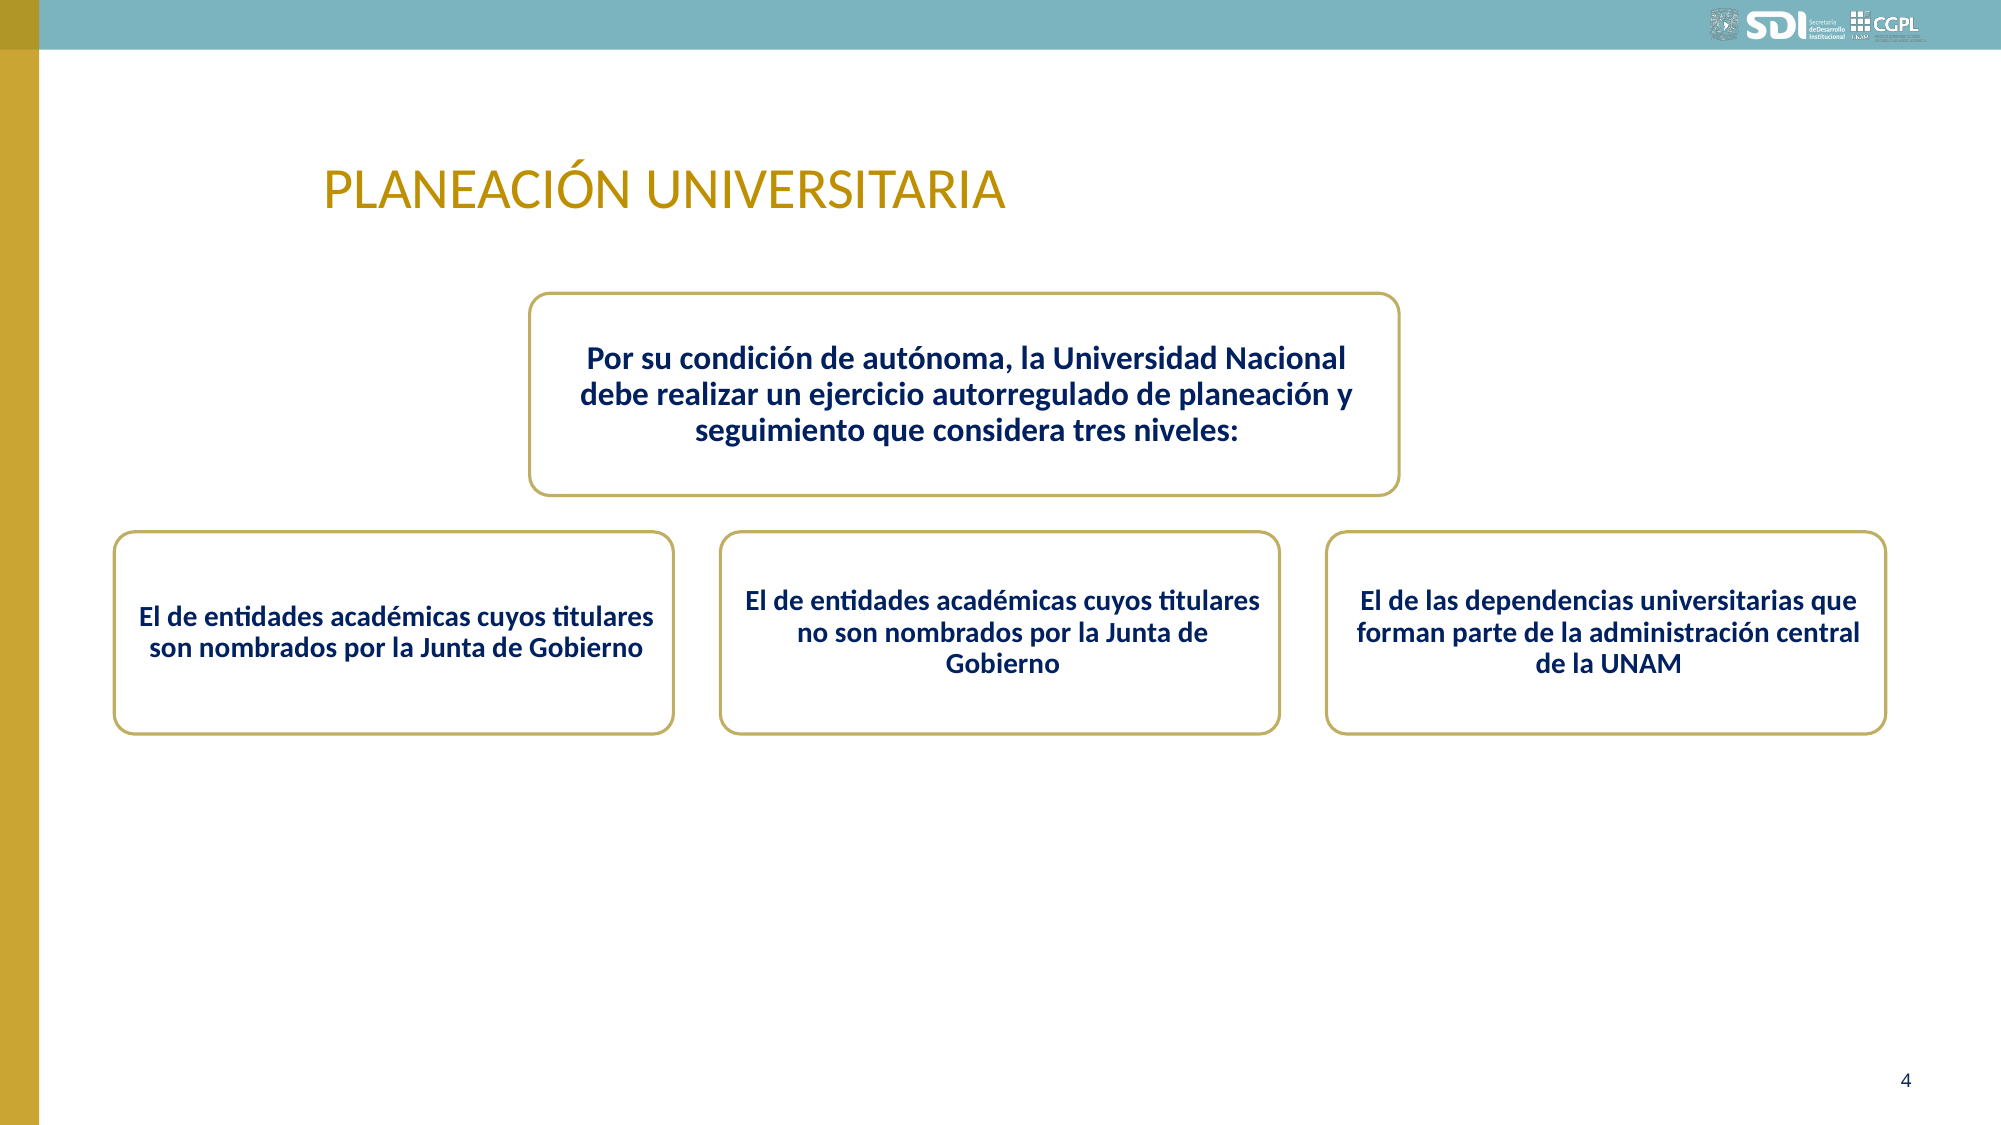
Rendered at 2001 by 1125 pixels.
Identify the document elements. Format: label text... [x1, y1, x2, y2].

picture [1850, 11, 1927, 42]
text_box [113, 284, 1887, 735]
slide_number 4 [1836, 1051, 1927, 1112]
picture [1708, 7, 1741, 42]
title Planeación Universitaria [308, 99, 1927, 271]
